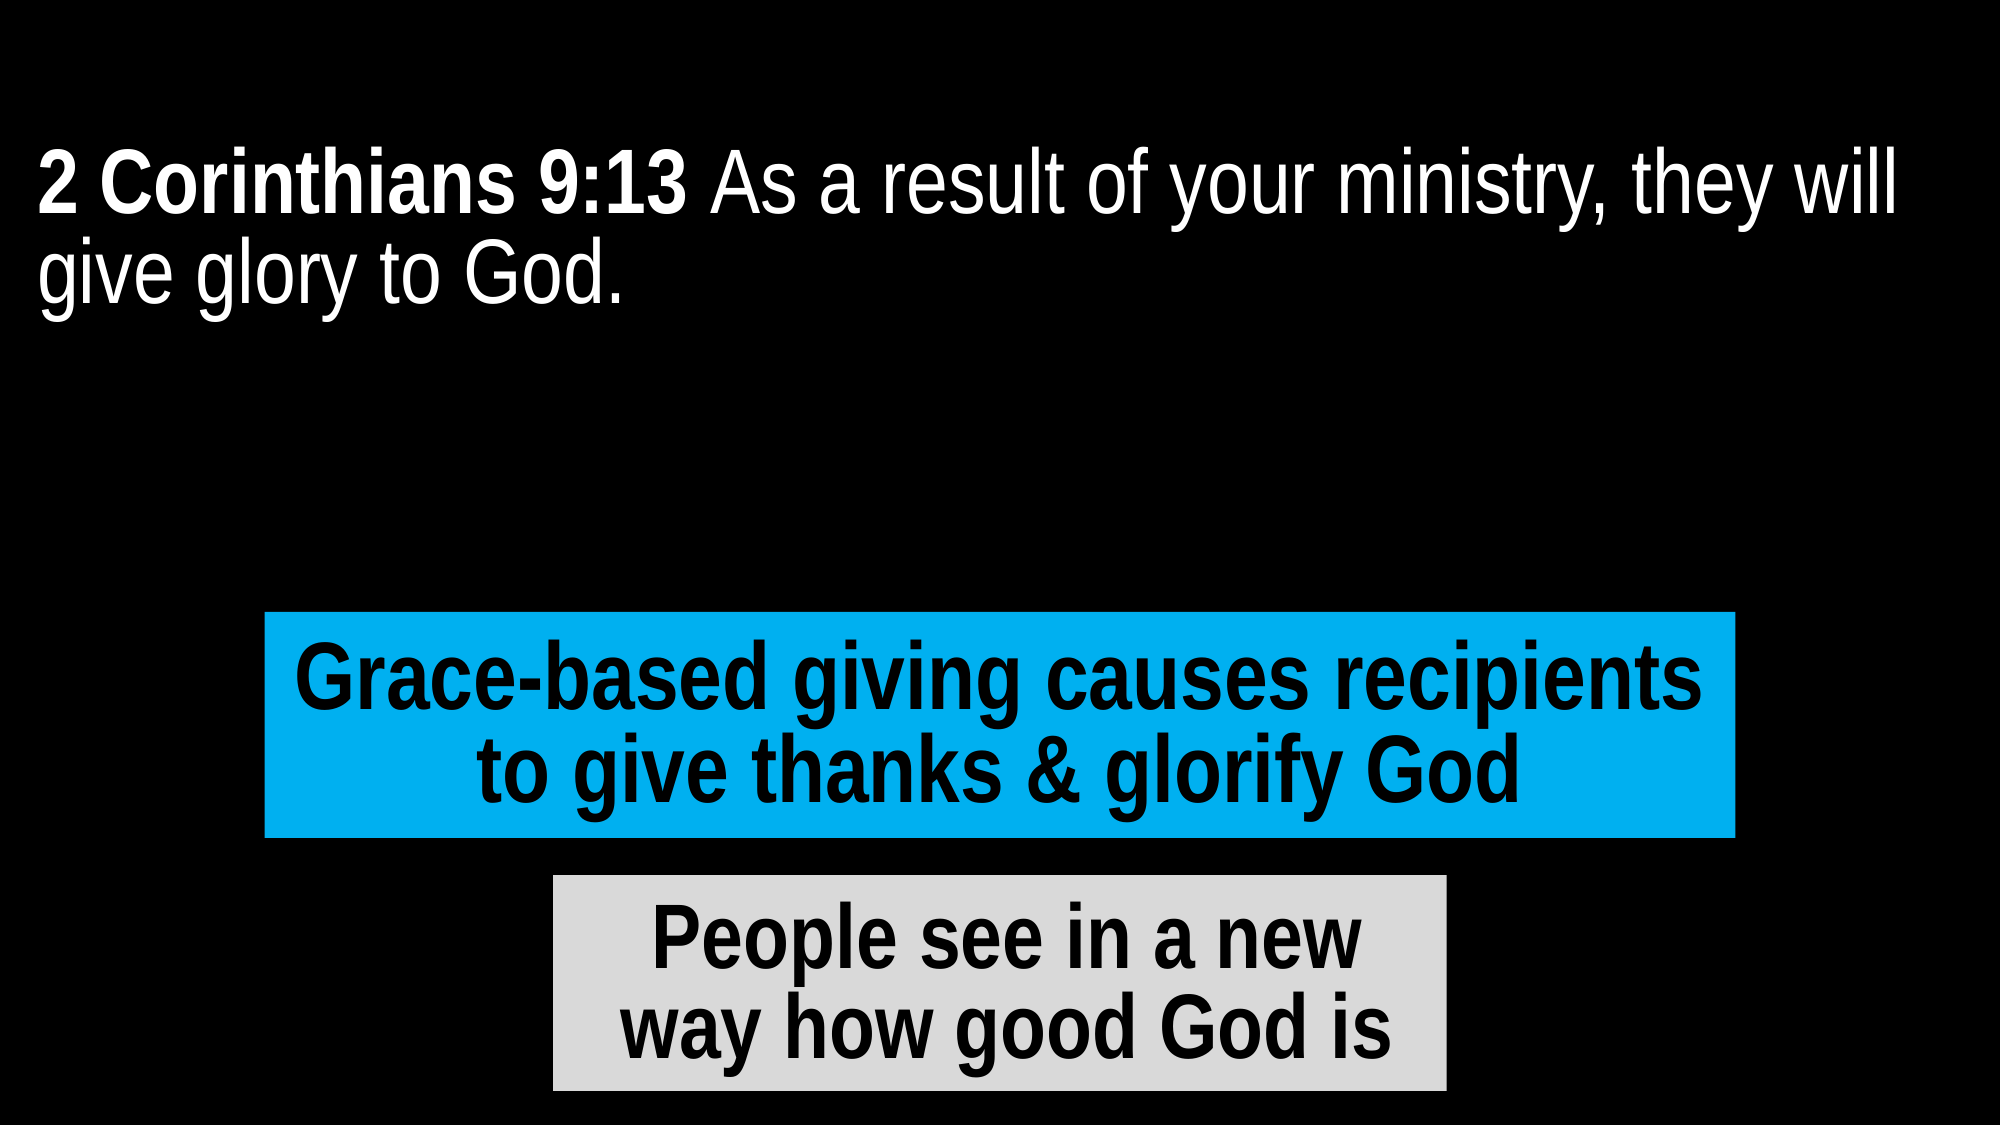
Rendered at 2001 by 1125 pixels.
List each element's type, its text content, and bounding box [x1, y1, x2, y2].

text_box 2 Corinthians 9:13 As a result of your ministry, they will give glory to God. [16, 20, 1961, 1122]
text_box People see in a new way how good God is [552, 874, 1448, 1093]
text_box Grace-based giving causes recipients to give thanks & glorify God [263, 610, 1737, 839]
